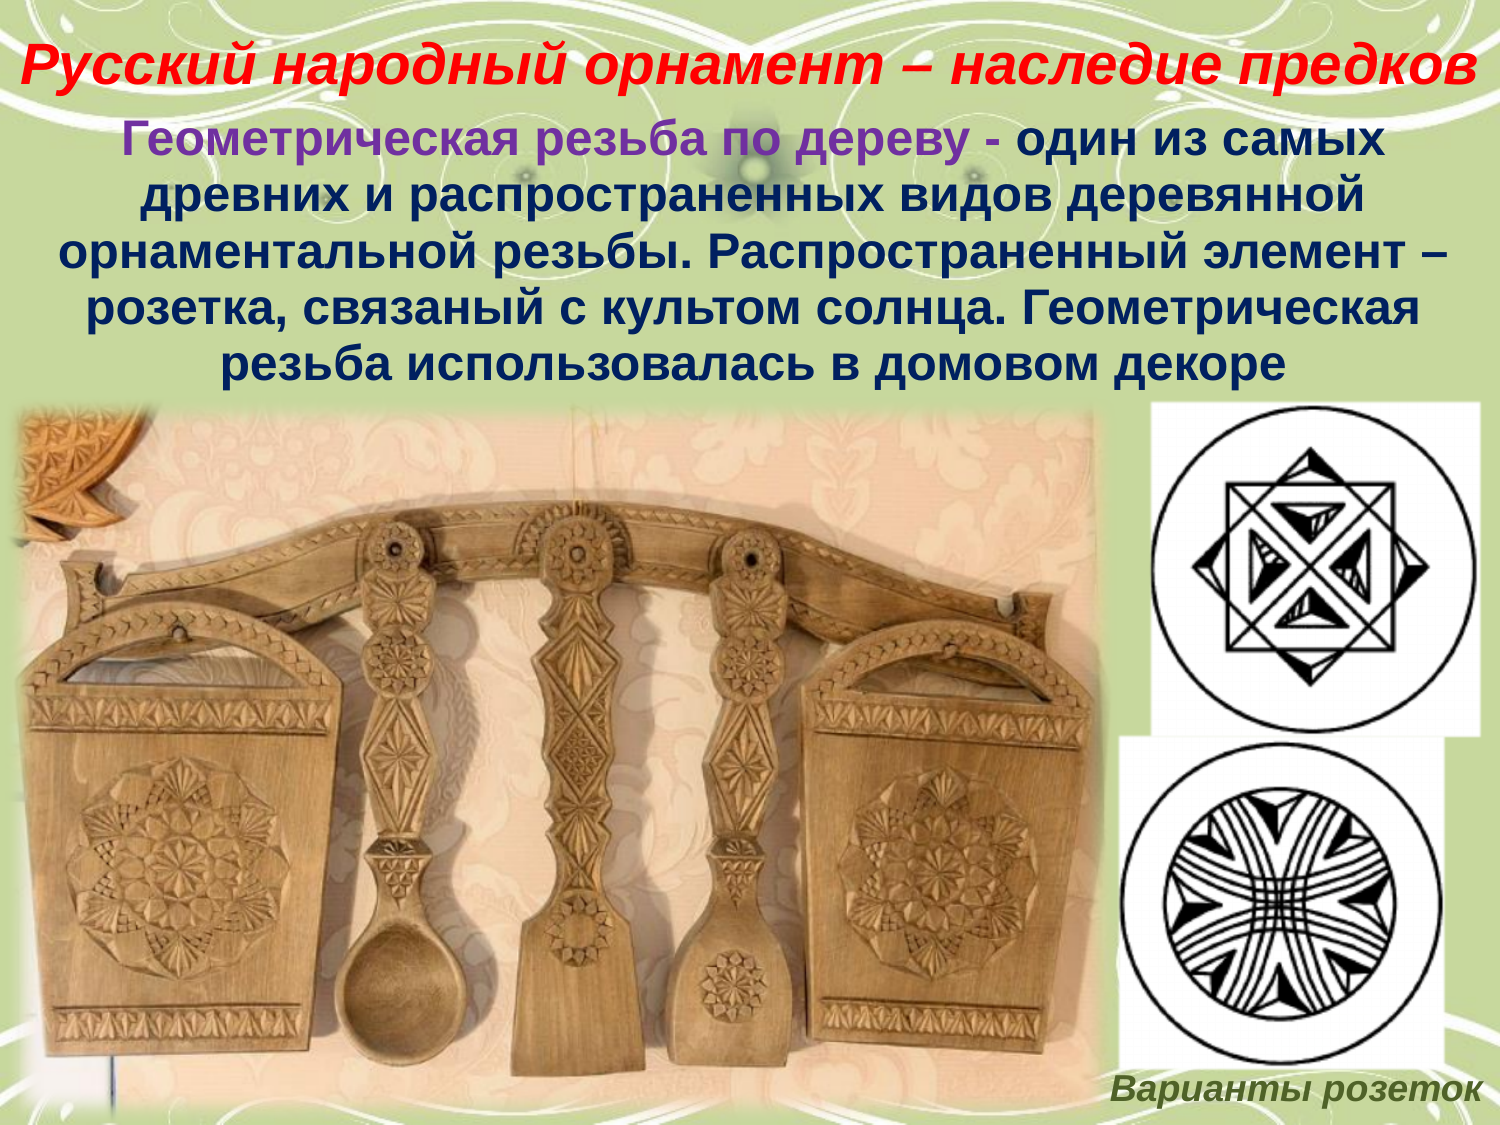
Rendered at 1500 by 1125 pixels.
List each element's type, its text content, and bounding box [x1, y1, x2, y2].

text_box Варианты розеток [1122, 1056, 1498, 1117]
text_box Русский народный орнамент – наследие предков [0, 19, 1500, 104]
text_box Геометрическая резьба по дереву - один из самых древних и распространенных видов деревянной орнаментальной резьбы. Распространенный элемент – розетка, связаный с культом солнца. Геометрическая резьба использовалась в домовом декоре [3, 101, 1500, 398]
picture [4, 396, 1482, 1125]
